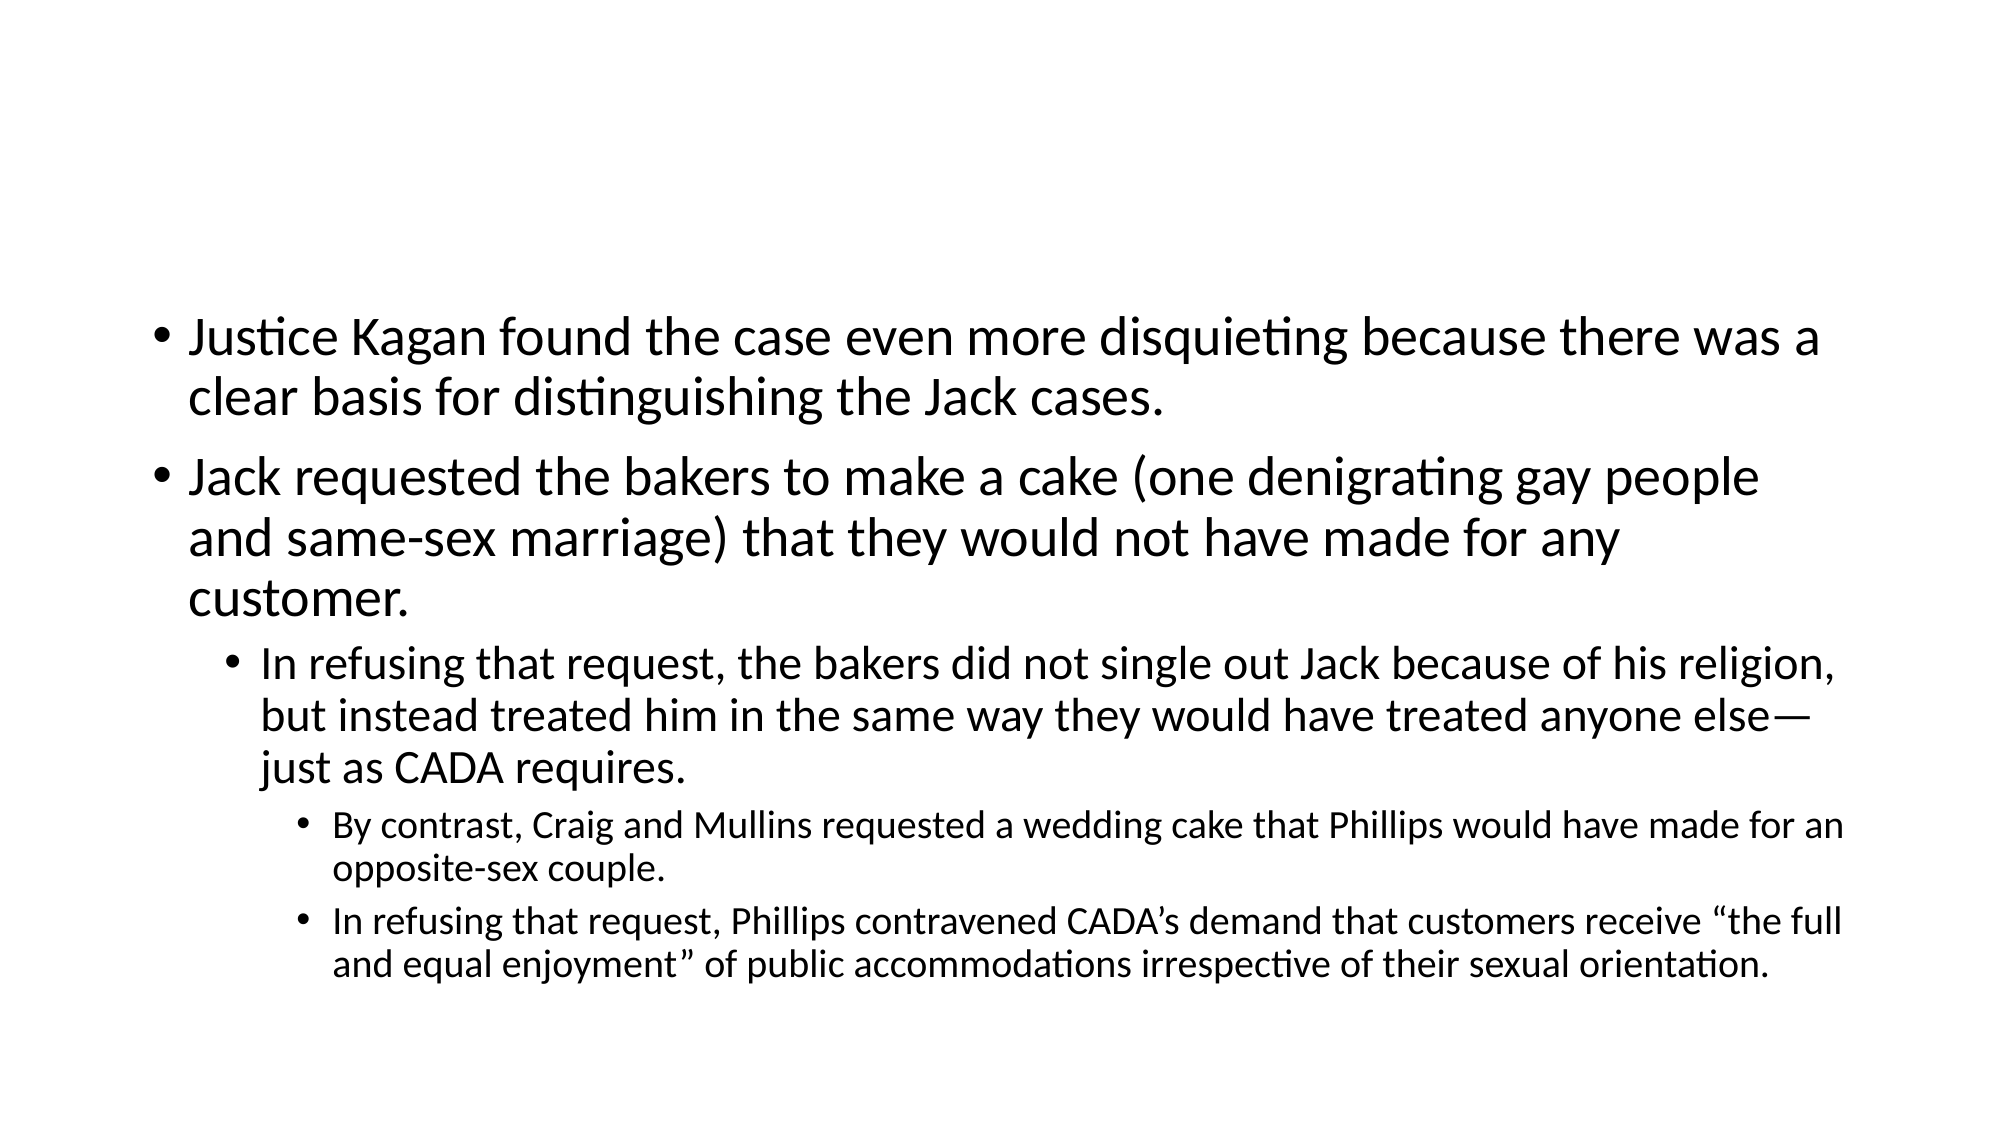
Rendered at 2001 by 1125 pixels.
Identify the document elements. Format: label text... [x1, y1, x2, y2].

list Justice Kagan found the case even more disquieting because there was a clear basis for distinguishing the Jack cases. Jack requested the bakers to make a cake (one denigrating gay people and same-sex marriage) that they would not have made for any customer. In refusing that request, the bakers did not single out Jack because of his religion, but instead treated him in the same way they would have treated anyone else—just as CADA requires. By contrast, Craig and Mullins requested a wedding cake that Phillips would have made for an opposite-sex couple. In refusing that request, Phillips contravened CADA’s demand that customers receive “the full and equal enjoyment” of public accommodations irrespective of their sexual orientation. [137, 299, 1863, 1014]
